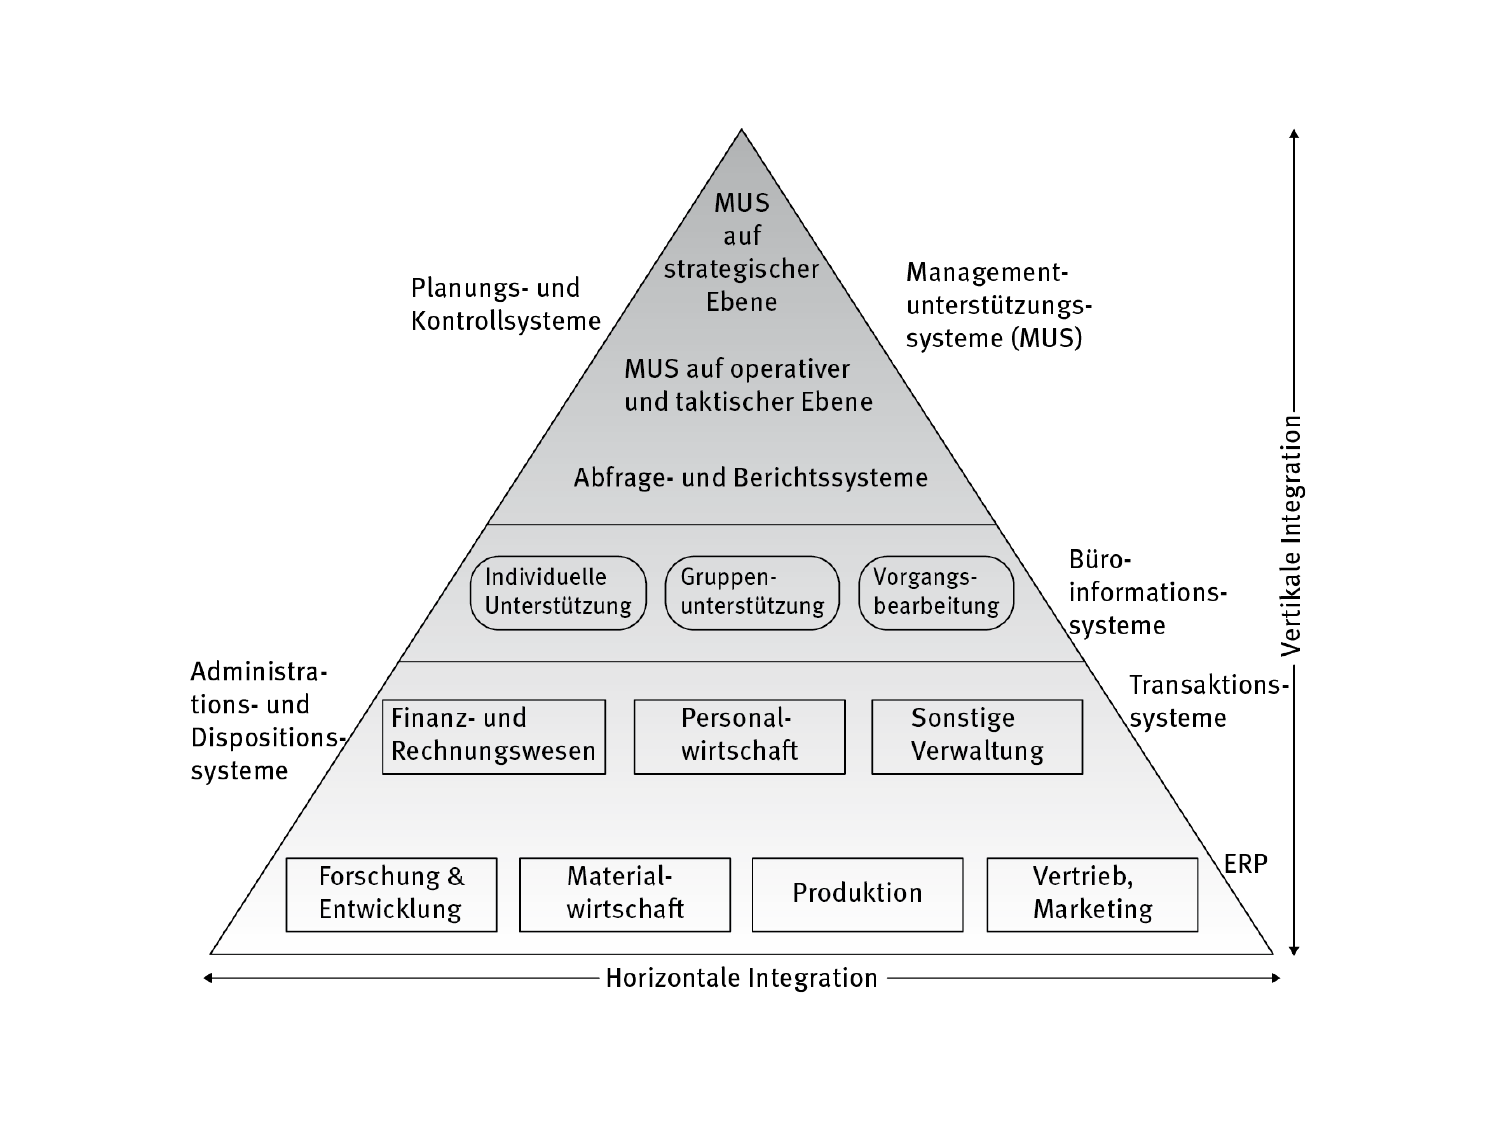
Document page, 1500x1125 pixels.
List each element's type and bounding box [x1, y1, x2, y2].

picture [190, 128, 1310, 997]
